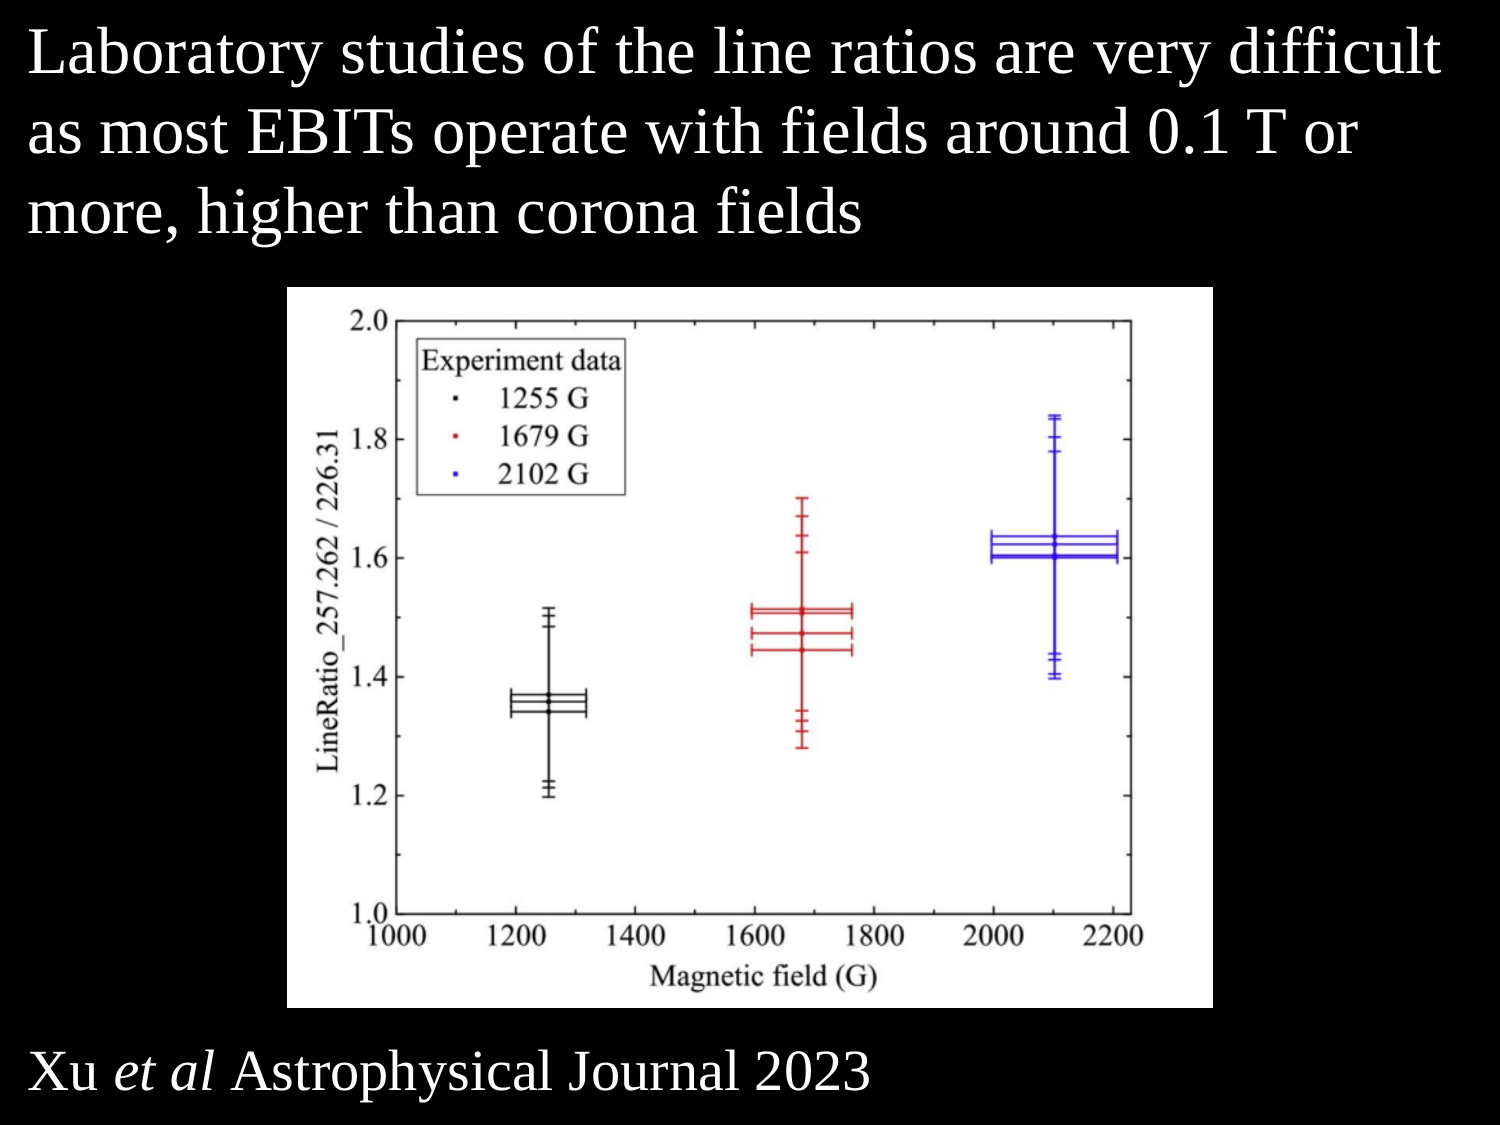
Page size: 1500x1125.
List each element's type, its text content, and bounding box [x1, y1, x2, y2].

text_box Xu et al Astrophysical Journal 2023 [12, 1025, 888, 1110]
text_box Laboratory studies of the line ratios are very difficult as most EBITs operate with fields around 0.1 T or more, higher than corona fields [12, 0, 1488, 255]
picture [287, 287, 1213, 1009]
